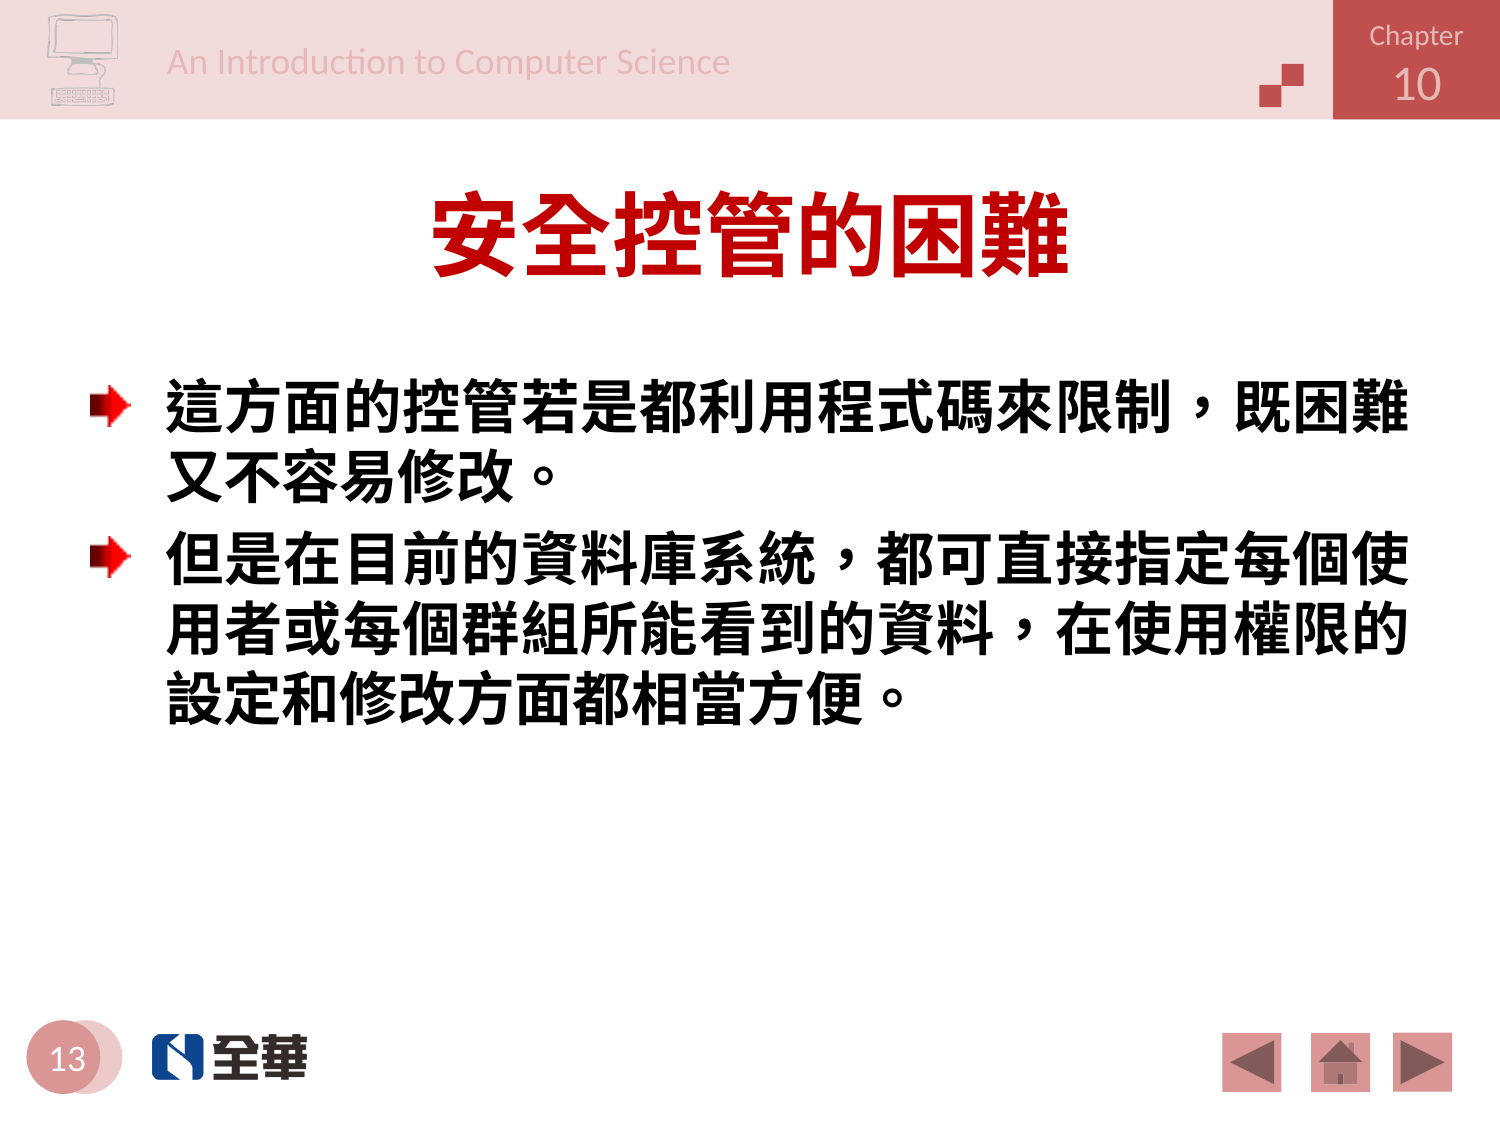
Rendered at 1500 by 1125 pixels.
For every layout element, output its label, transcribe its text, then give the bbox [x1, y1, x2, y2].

picture [90, 536, 131, 578]
title 安全控管的困難 [75, 138, 1425, 327]
list 這方面的控管若是都利用程式碼來限制，既困難又不容易修改。 但是在目前的資料庫系統，都可直接指定每個使用者或每個群組所能看到的資料，在使用權限的設定和修改方面都相當方便。 [75, 363, 1425, 1005]
picture [47, 14, 118, 106]
picture [90, 385, 131, 427]
picture [152, 1034, 307, 1080]
